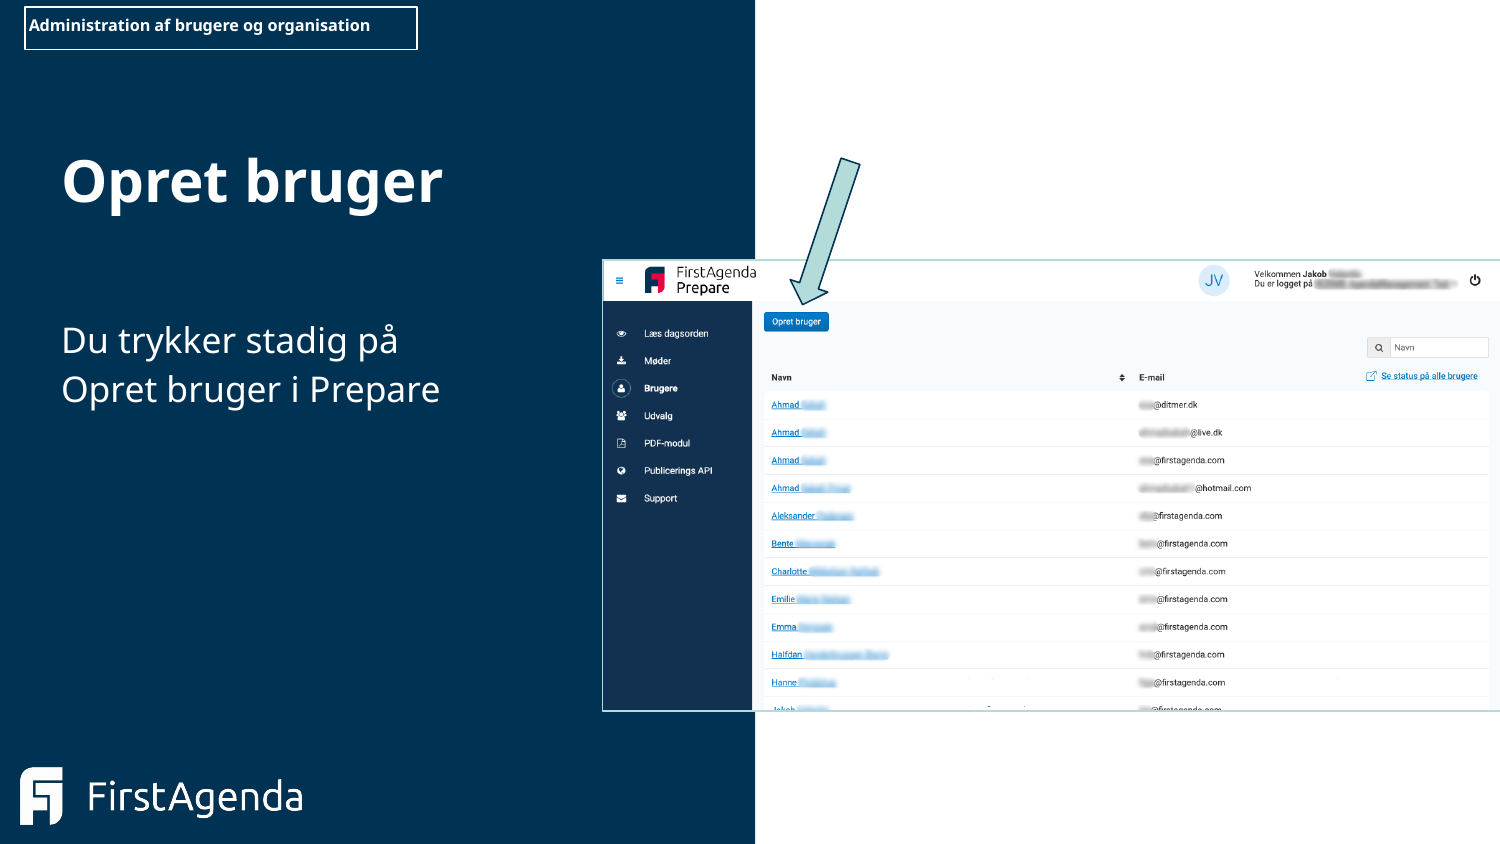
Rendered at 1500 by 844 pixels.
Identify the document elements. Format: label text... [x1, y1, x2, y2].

list Du trykker stadig på Opret bruger i Prepare [45, 228, 507, 751]
picture [602, 260, 1500, 711]
title Opret bruger [45, 71, 705, 229]
title Administration af brugere og organisation [13, 0, 439, 50]
text_box [807, 158, 860, 258]
picture [19, 767, 302, 825]
text_box [24, 6, 418, 50]
